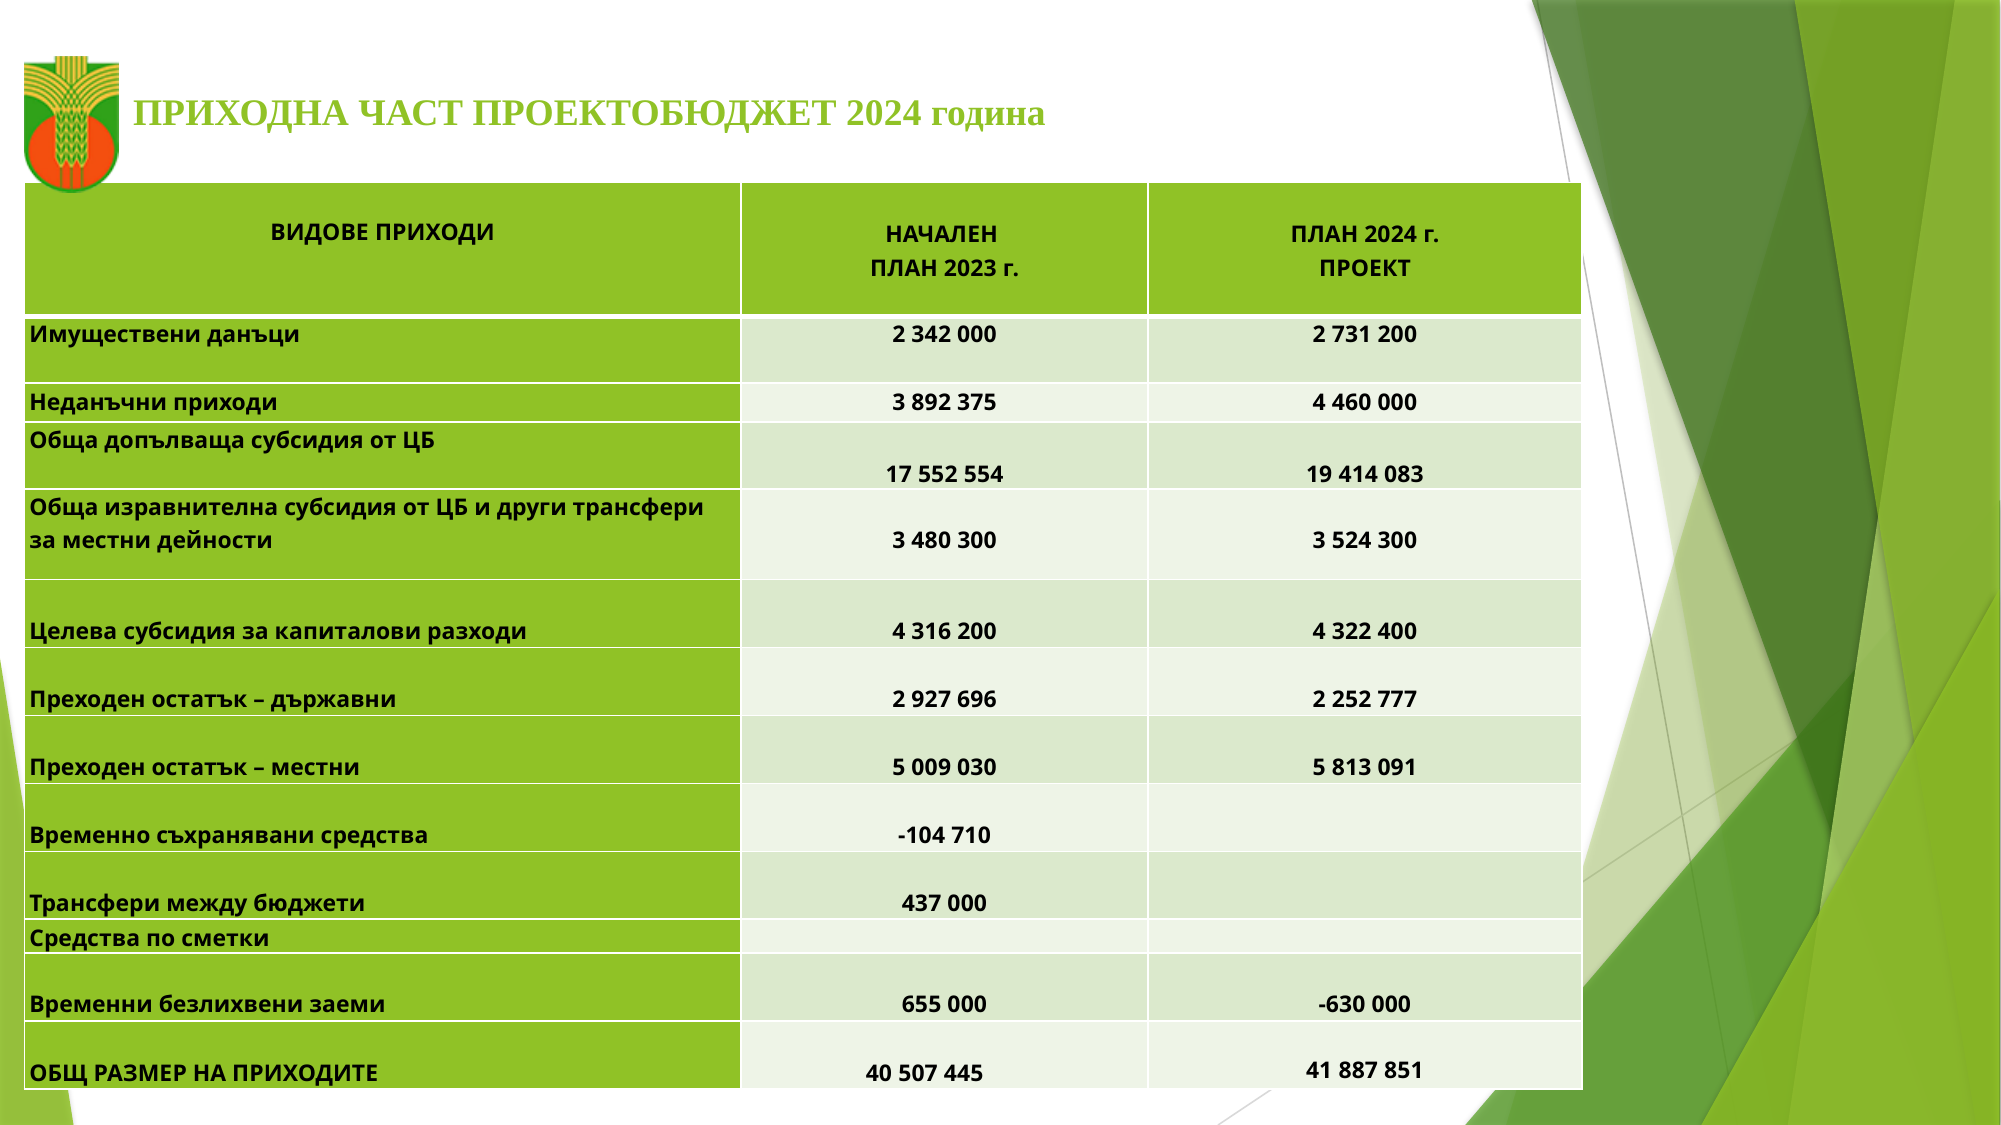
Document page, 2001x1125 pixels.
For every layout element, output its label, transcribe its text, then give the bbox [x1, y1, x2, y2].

table_cell 3 480 300 [742, 490, 1147, 579]
table_cell ОБЩ РАЗМЕР НА ПРИХОДИТЕ [25, 1022, 740, 1088]
table_header ВИДОВЕ ПРИХОДИ [25, 183, 740, 314]
table_cell [1149, 784, 1581, 851]
table_cell Преходен остатък – държавни [25, 648, 740, 715]
table_cell Преходен остатък – местни [25, 716, 740, 783]
table_cell 40 507 445 [742, 1022, 1147, 1088]
table_cell 4 460 000 [1149, 384, 1581, 421]
table_cell Временно съхранявани средства [25, 784, 740, 851]
table_cell 3 524 300 [1149, 490, 1581, 579]
table_cell 19 414 083 [1149, 423, 1581, 488]
table_cell Имуществени данъци [25, 319, 740, 382]
table_cell 2 731 200 [1149, 319, 1581, 382]
table_cell [1149, 920, 1581, 952]
text_box ПРИХОДНА ЧАСТ ПРОЕКТОБЮДЖЕТ 2024 година [124, 80, 1648, 141]
table_cell 41 887 851 [1149, 1022, 1581, 1088]
table_cell Обща изравнителна субсидия от ЦБ и други трансфери за местни дейности [25, 490, 740, 579]
table_cell -630 000 [1149, 954, 1581, 1020]
table_cell [1149, 852, 1581, 918]
table_cell 5 009 030 [742, 716, 1147, 783]
table_cell 2 252 777 [1149, 648, 1581, 715]
table_cell 3 892 375 [742, 384, 1147, 421]
table_cell [742, 920, 1147, 952]
table_cell Неданъчни приходи [25, 384, 740, 421]
table_cell Обща допълваща субсидия от ЦБ [25, 423, 740, 488]
table_cell Временни безлихвени заеми [25, 954, 740, 1020]
table_cell 655 000 [742, 954, 1147, 1020]
table_cell Средства по сметки [25, 920, 740, 952]
table_cell 2 342 000 [742, 319, 1147, 382]
table_header НАЧАЛЕН ПЛАН 2023 г. [742, 183, 1147, 314]
table_cell 5 813 091 [1149, 716, 1581, 783]
table_cell Трансфери между бюджети [25, 852, 740, 918]
table_cell 4 322 400 [1149, 580, 1581, 647]
table_header ПЛАН 2024 г. ПРОЕКТ [1149, 183, 1581, 314]
table_cell 17 552 554 [742, 423, 1147, 488]
table_cell 437 000 [742, 852, 1147, 918]
table_cell 4 316 200 [742, 580, 1147, 647]
table_cell Целева субсидия за капиталови разходи [25, 580, 740, 647]
table_cell 2 927 696 [742, 648, 1147, 715]
table_cell -104 710 [742, 784, 1147, 851]
picture [23, 56, 119, 194]
